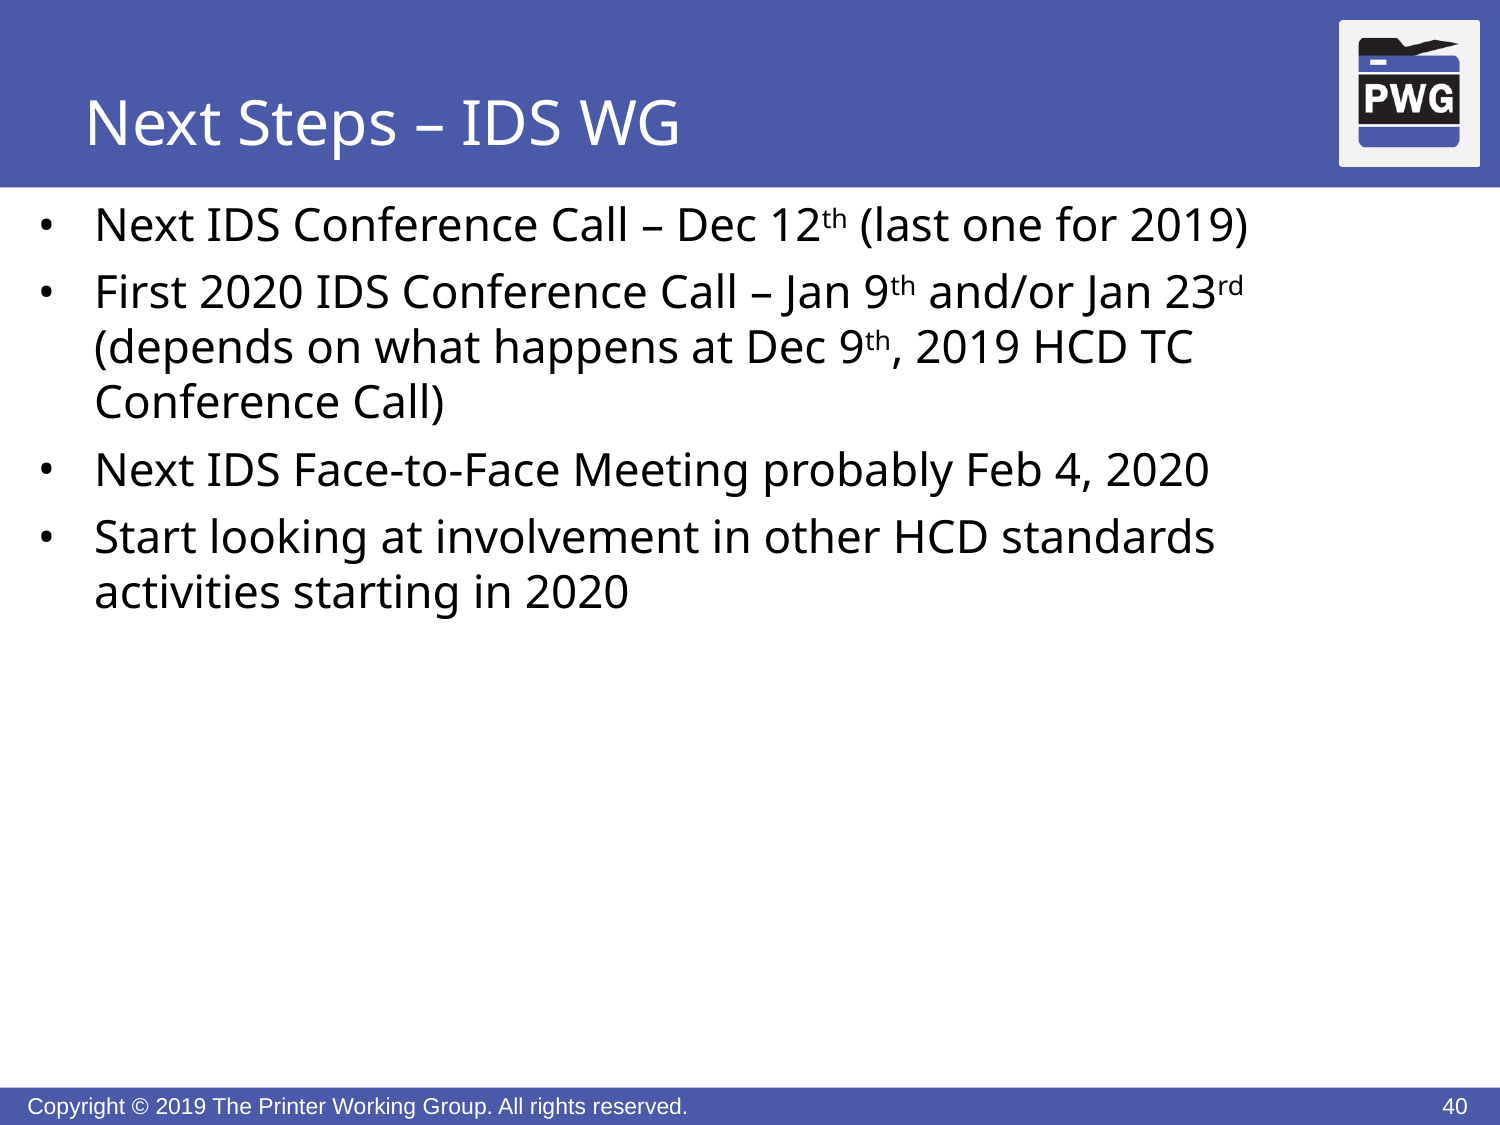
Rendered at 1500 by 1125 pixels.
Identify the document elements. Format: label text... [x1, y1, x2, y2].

text_box 40 [1441, 1092, 1469, 1118]
text_box [0, 1087, 1500, 1125]
list Next IDS Conference Call – Dec 12th (last one for 2019) First 2020 IDS Conference Call – Jan 9th and/or Jan 23rd (depends on what happens at Dec 9th, 2019 HCD TC Conference Call) Next IDS Face-to-Face Meeting probably Feb 4, 2020 Start looking at involvement in other HCD standards activities starting in 2020 [23, 187, 1395, 1046]
text_box [0, 0, 1500, 188]
picture [1339, 20, 1480, 167]
title Next Steps – IDS WG [69, 5, 1283, 167]
text_box Copyright © 2019 The Printer Working Group. All rights reserved. [20, 1092, 750, 1118]
